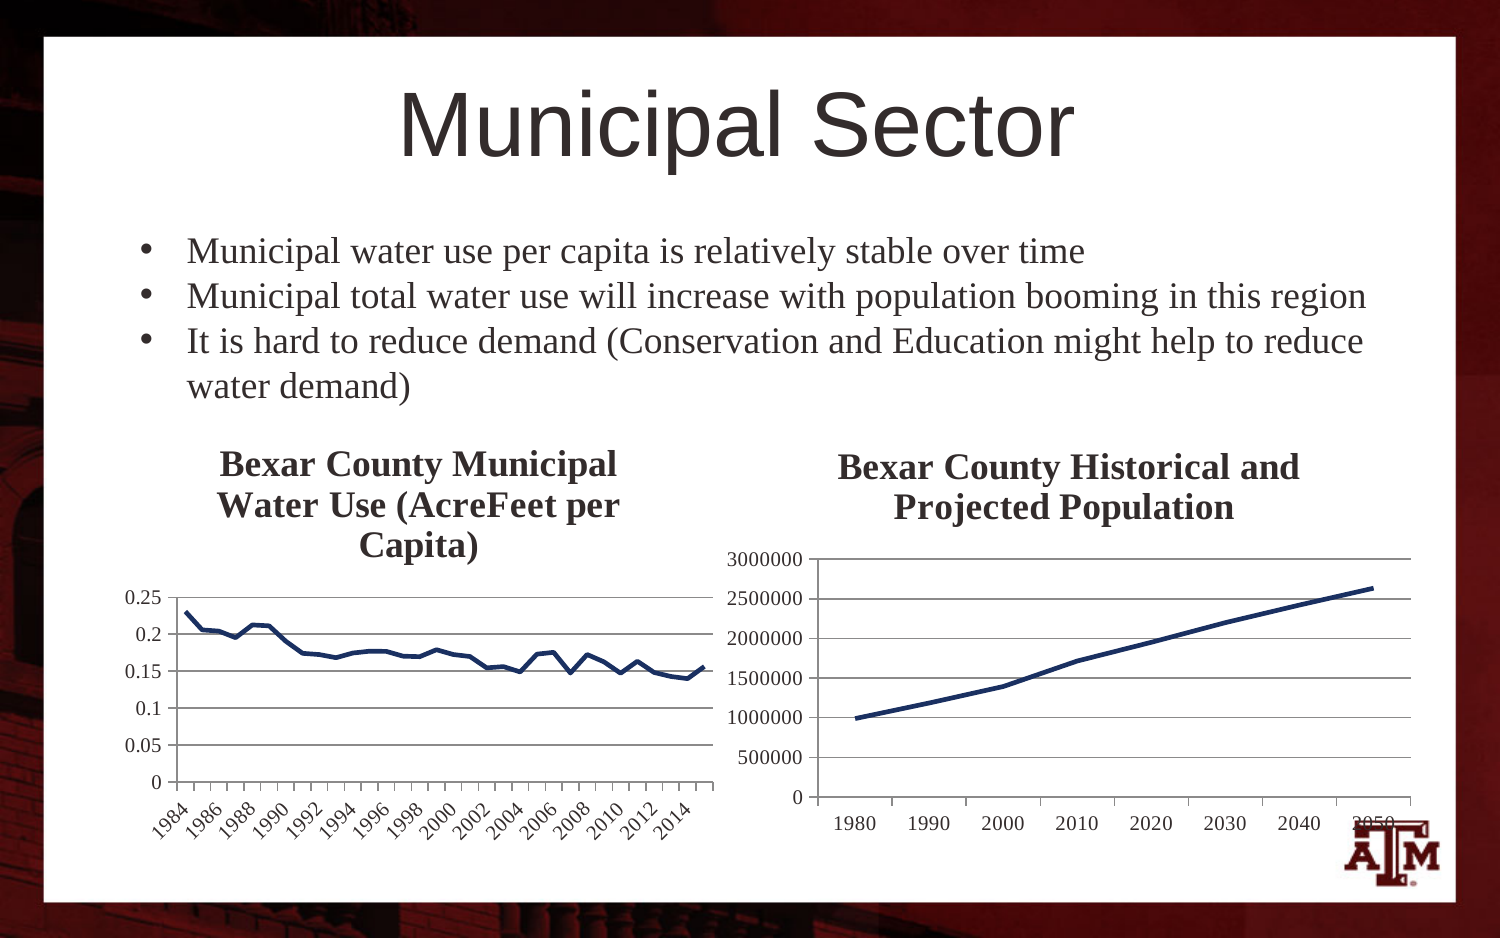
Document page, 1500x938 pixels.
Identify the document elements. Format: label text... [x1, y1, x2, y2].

title Municipal Sector [75, 45, 1425, 194]
chart [112, 415, 1426, 854]
text_box Municipal water use per capita is relatively stable over time Municipal total water use will increase with population booming in this region It is hard to reduce demand (Conservation and Education might help to reduce water demand) [124, 218, 1463, 414]
picture [0, 0, 1500, 938]
